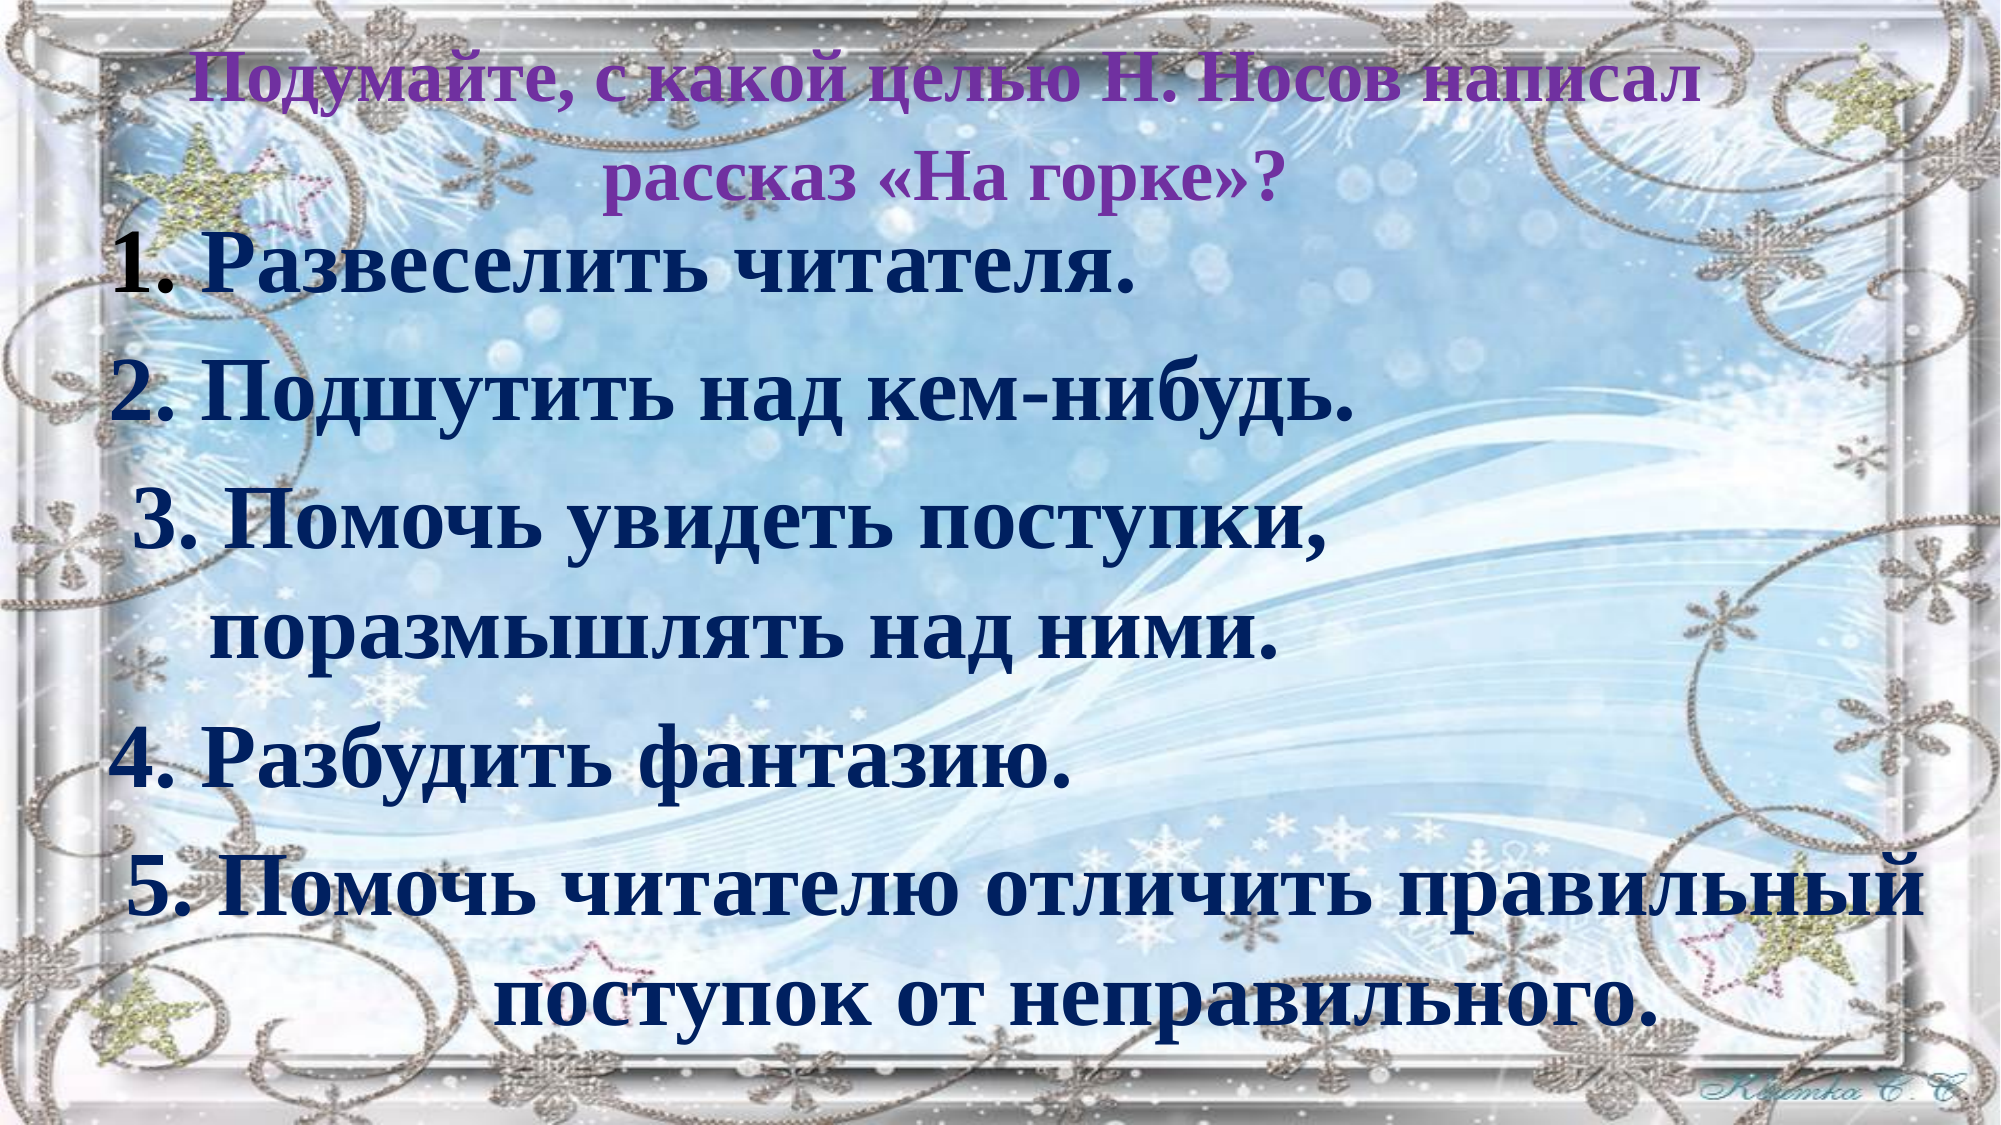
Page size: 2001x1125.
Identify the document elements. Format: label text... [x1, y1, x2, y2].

picture [0, 0, 2001, 1125]
text_box 1. Развеселить читателя. 2. Подшутить над кем-нибудь. 3. Помочь увидеть поступки, поразмышлять над ними. 4. Разбудить фантазию. 5. Помочь читателю отличить правильный поступок от неправильного. [93, 193, 1960, 1125]
text_box Подумайте, с какой целью Н. Носов написал рассказ «На горке»? [120, 54, 1790, 179]
